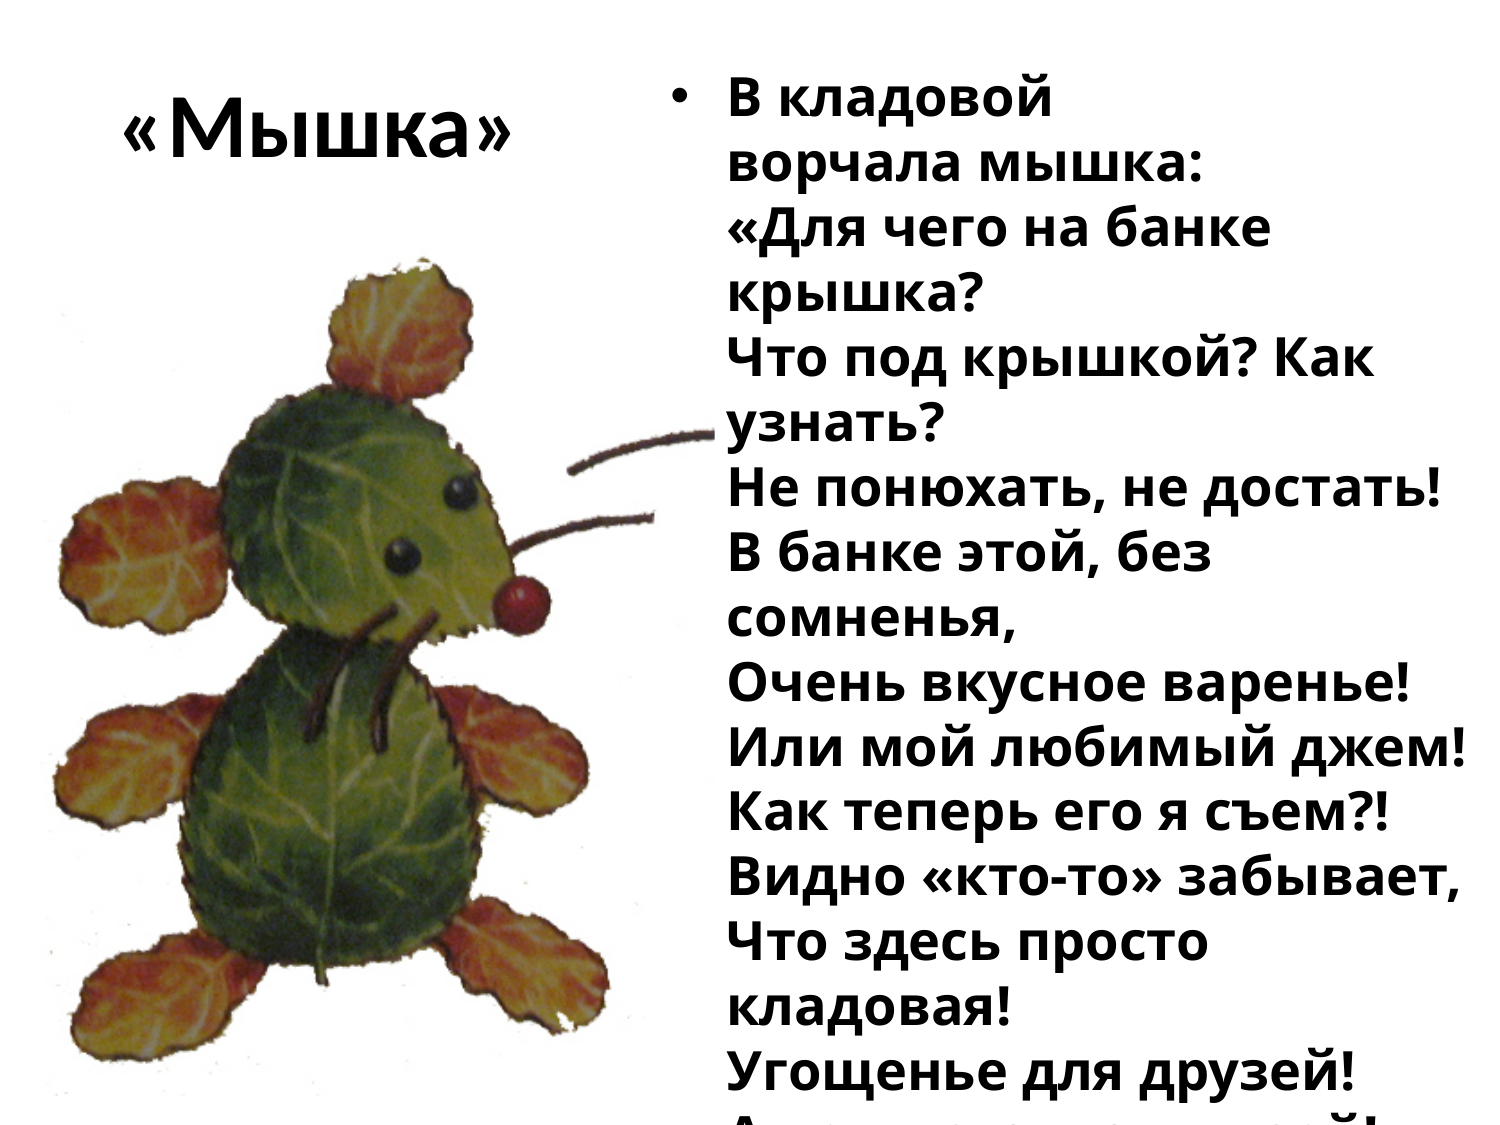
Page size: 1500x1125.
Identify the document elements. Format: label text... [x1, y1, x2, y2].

picture [39, 243, 715, 1096]
title «Мышка» [0, 45, 640, 197]
list В кладовой ворчала мышка: «Для чего на банке крышка? Что под крышкой? Как узнать? Не понюхать, не достать! В банке этой, без сомненья, Очень вкусное варенье! Или мой любимый джем! Как теперь его я съем?! Видно «кто-то» забывает, Что здесь просто кладовая! Угощенье для друзей! А не выставка – музей!» [655, 54, 1500, 798]
